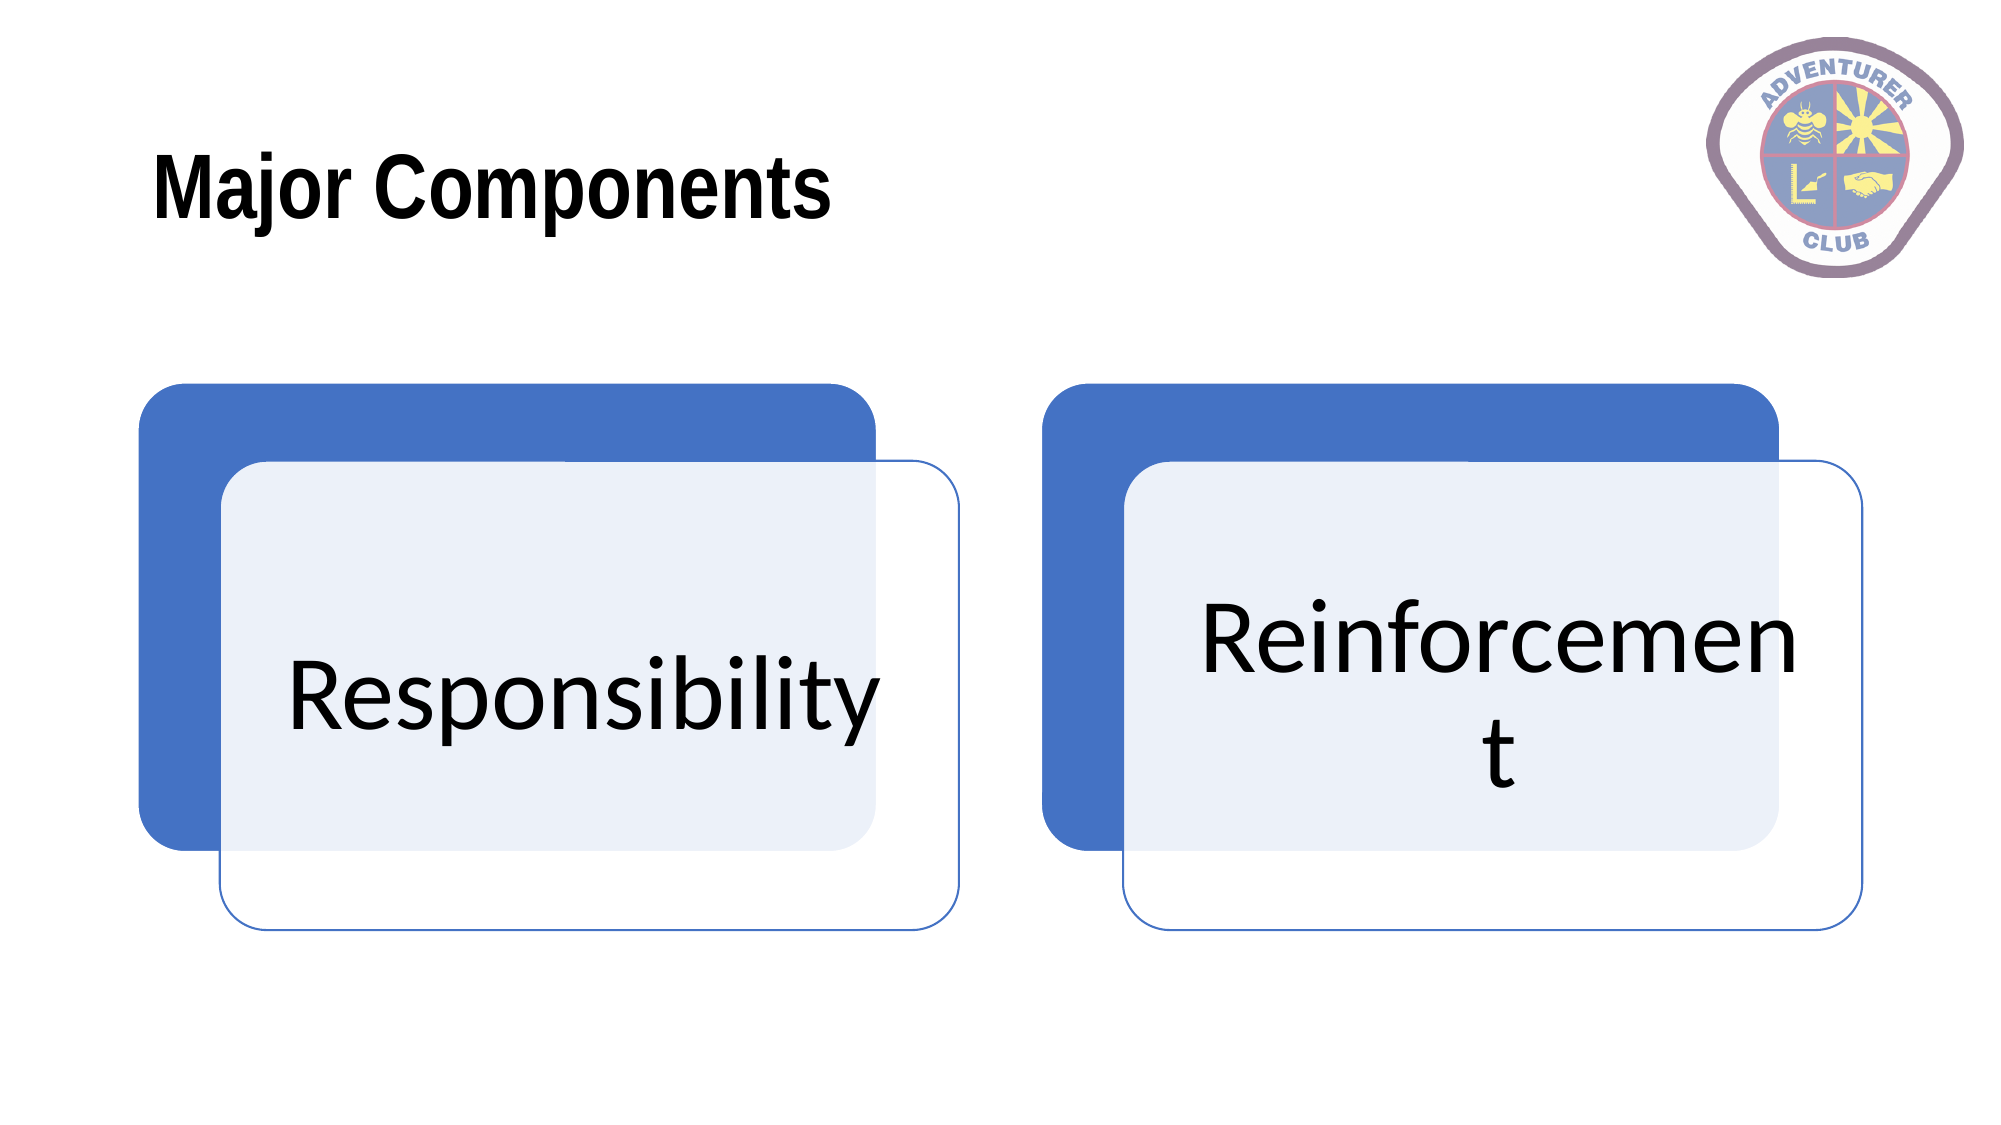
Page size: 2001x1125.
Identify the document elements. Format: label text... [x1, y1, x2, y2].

title Major Components [137, 59, 1706, 278]
picture [1706, 37, 1964, 278]
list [137, 299, 1863, 1014]
